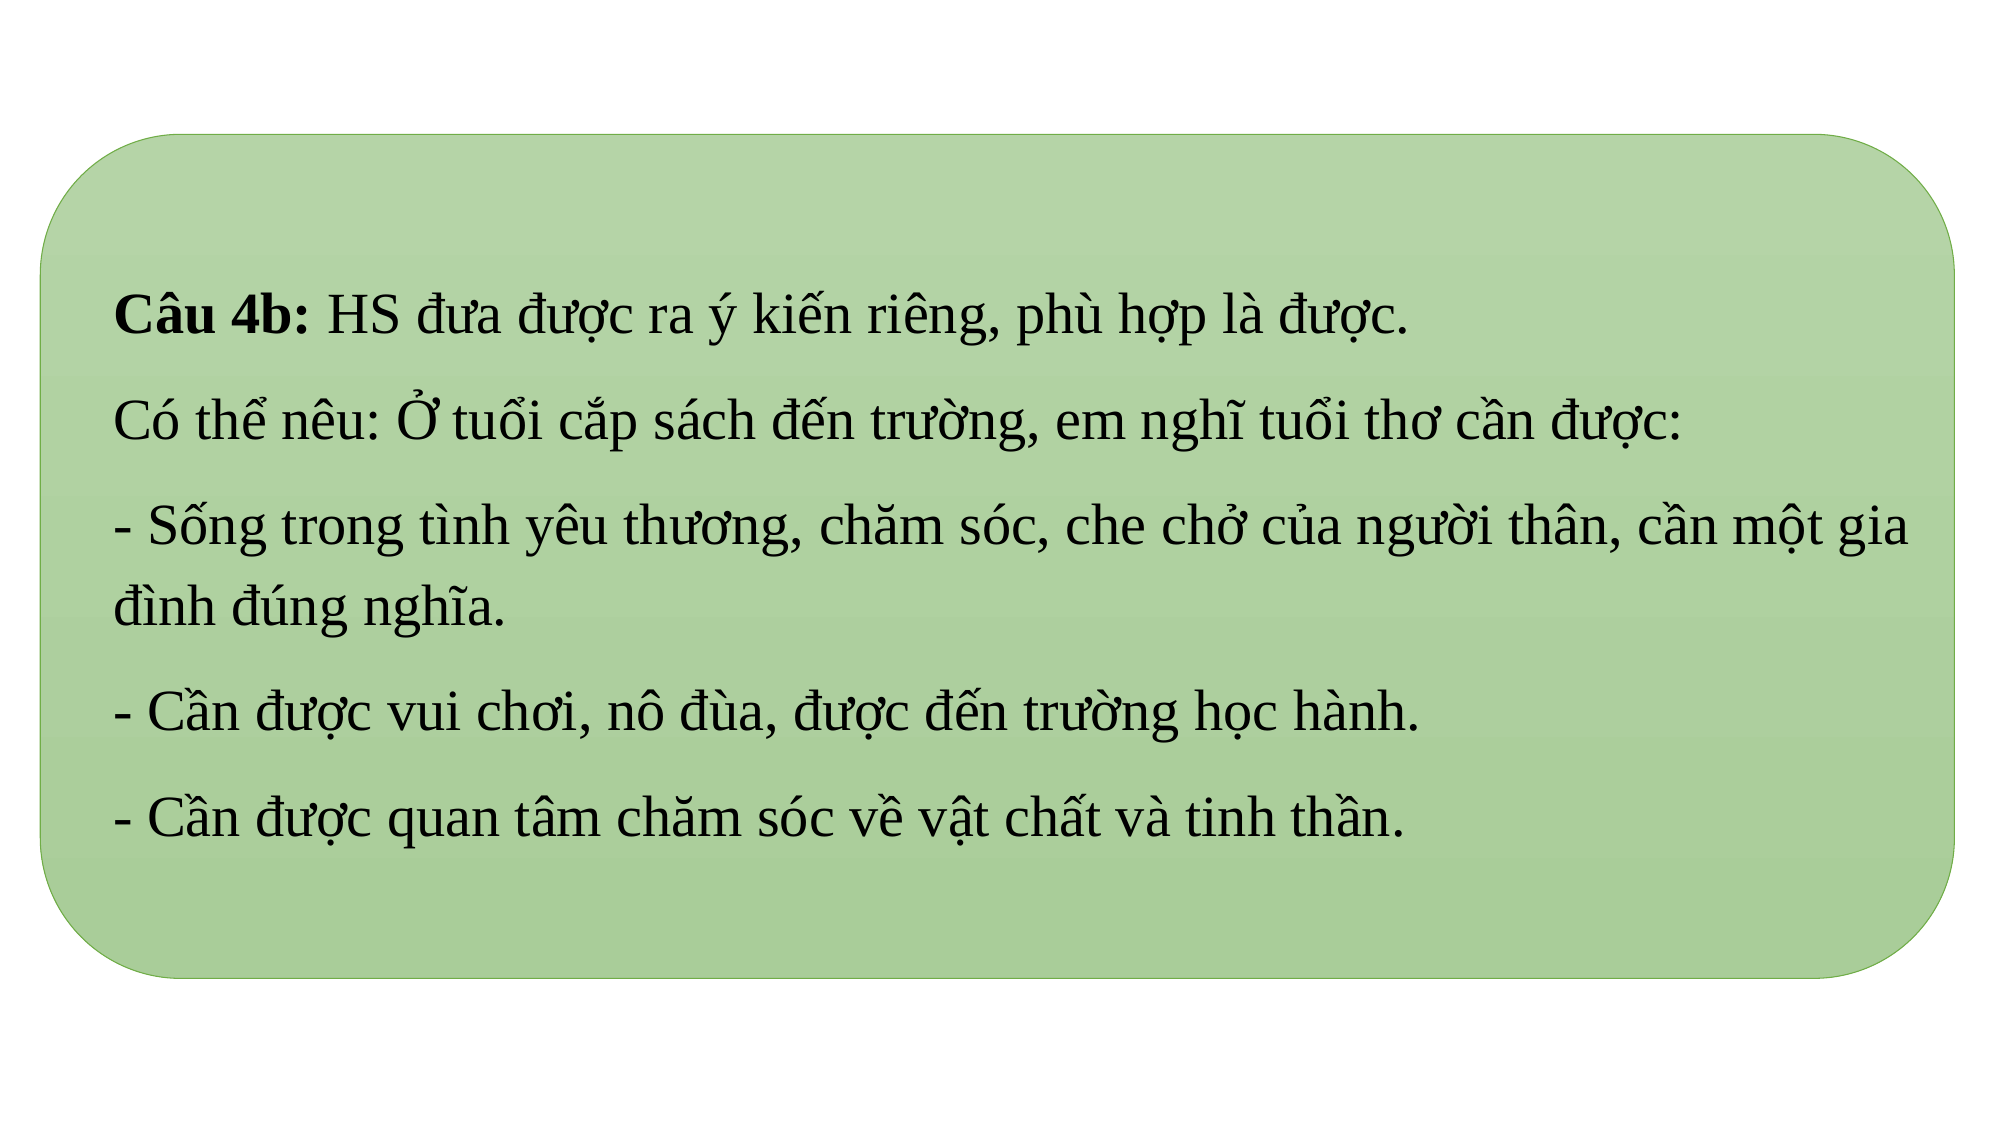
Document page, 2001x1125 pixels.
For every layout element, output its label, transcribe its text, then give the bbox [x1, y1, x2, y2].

text_box [39, 133, 1955, 979]
text_box Câu 4b: HS đưa được ra ý kiến riêng, phù hợp là được. Có thể nêu: Ở tuổi cắp sách đến trường, em nghĩ tuổi thơ cần được: - Sống trong tình yêu thương, chăm sóc, che chở của người thân, cần một gia đình đúng nghĩa. - Cần được vui chơi, nô đùa, được đến trường học hành. - Cần được quan tâm chăm sóc về vật chất và tinh thần. [98, 257, 1937, 856]
